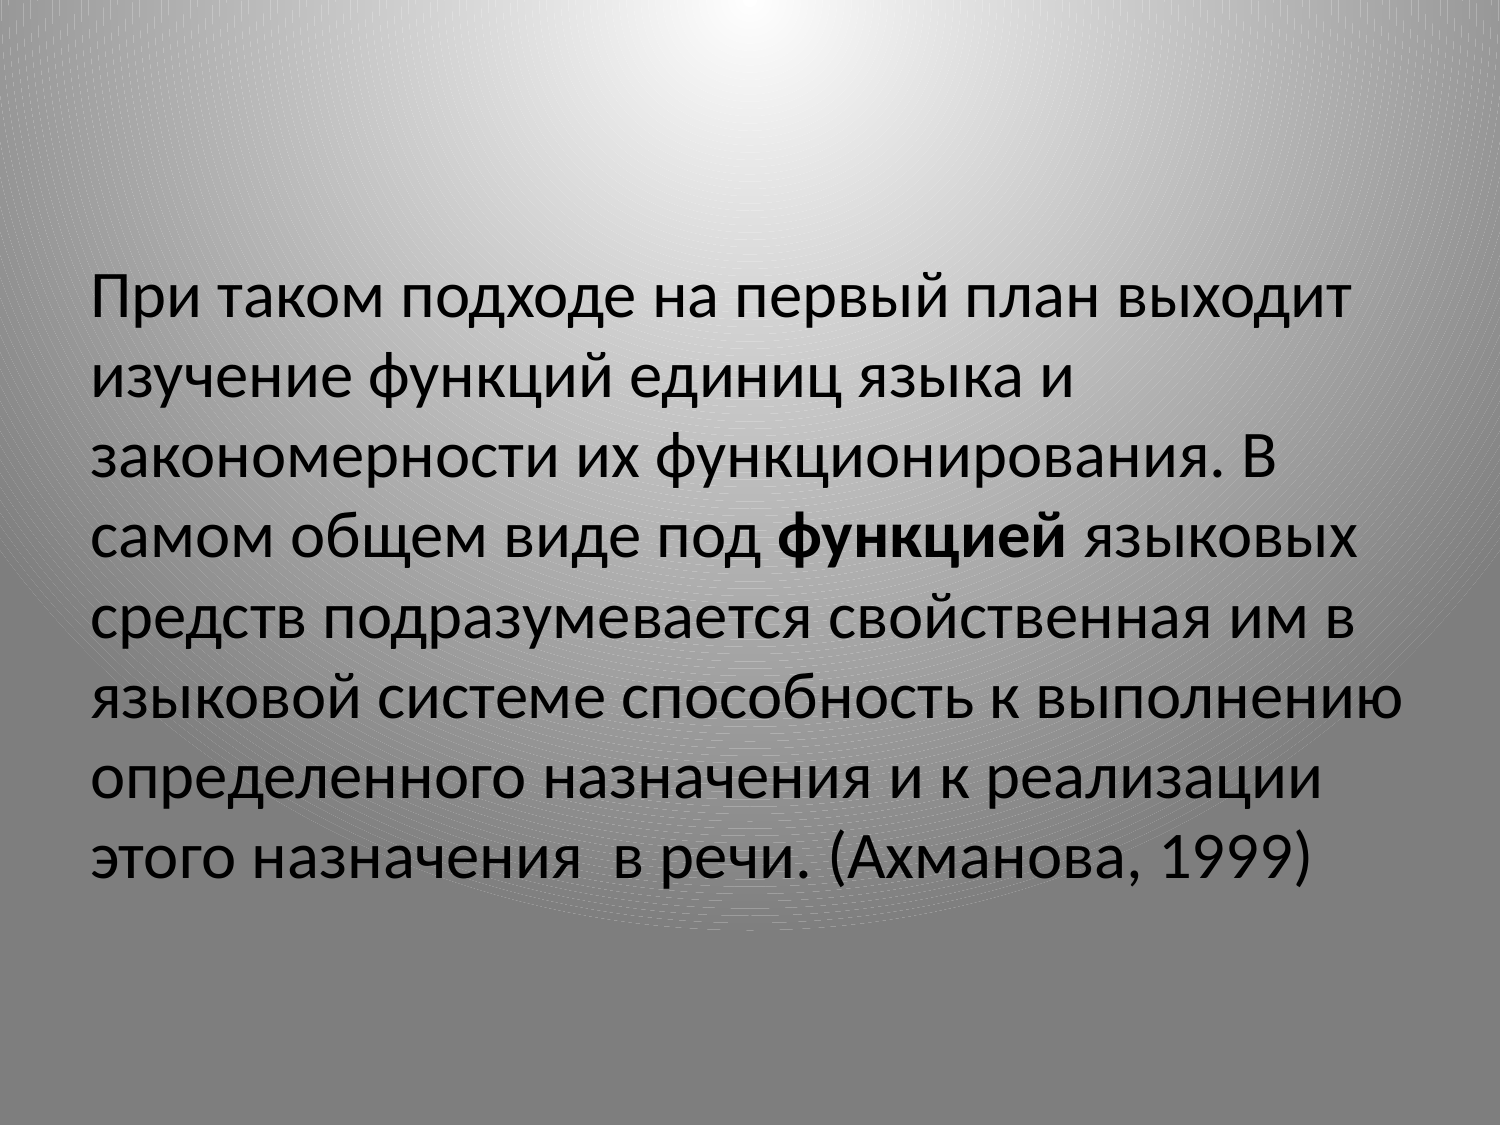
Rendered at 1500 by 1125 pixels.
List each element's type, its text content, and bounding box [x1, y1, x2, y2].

list При таком подходе на первый план выходит изучение функций единиц языка и закономерности их функционирования. В самом общем виде под функцией языковых средств подразумевается свойственная им в языковой системе способность к выполнению определенного назначения и к реализации этого назначения в речи. (Ахманова, 1999) [75, 243, 1425, 1083]
